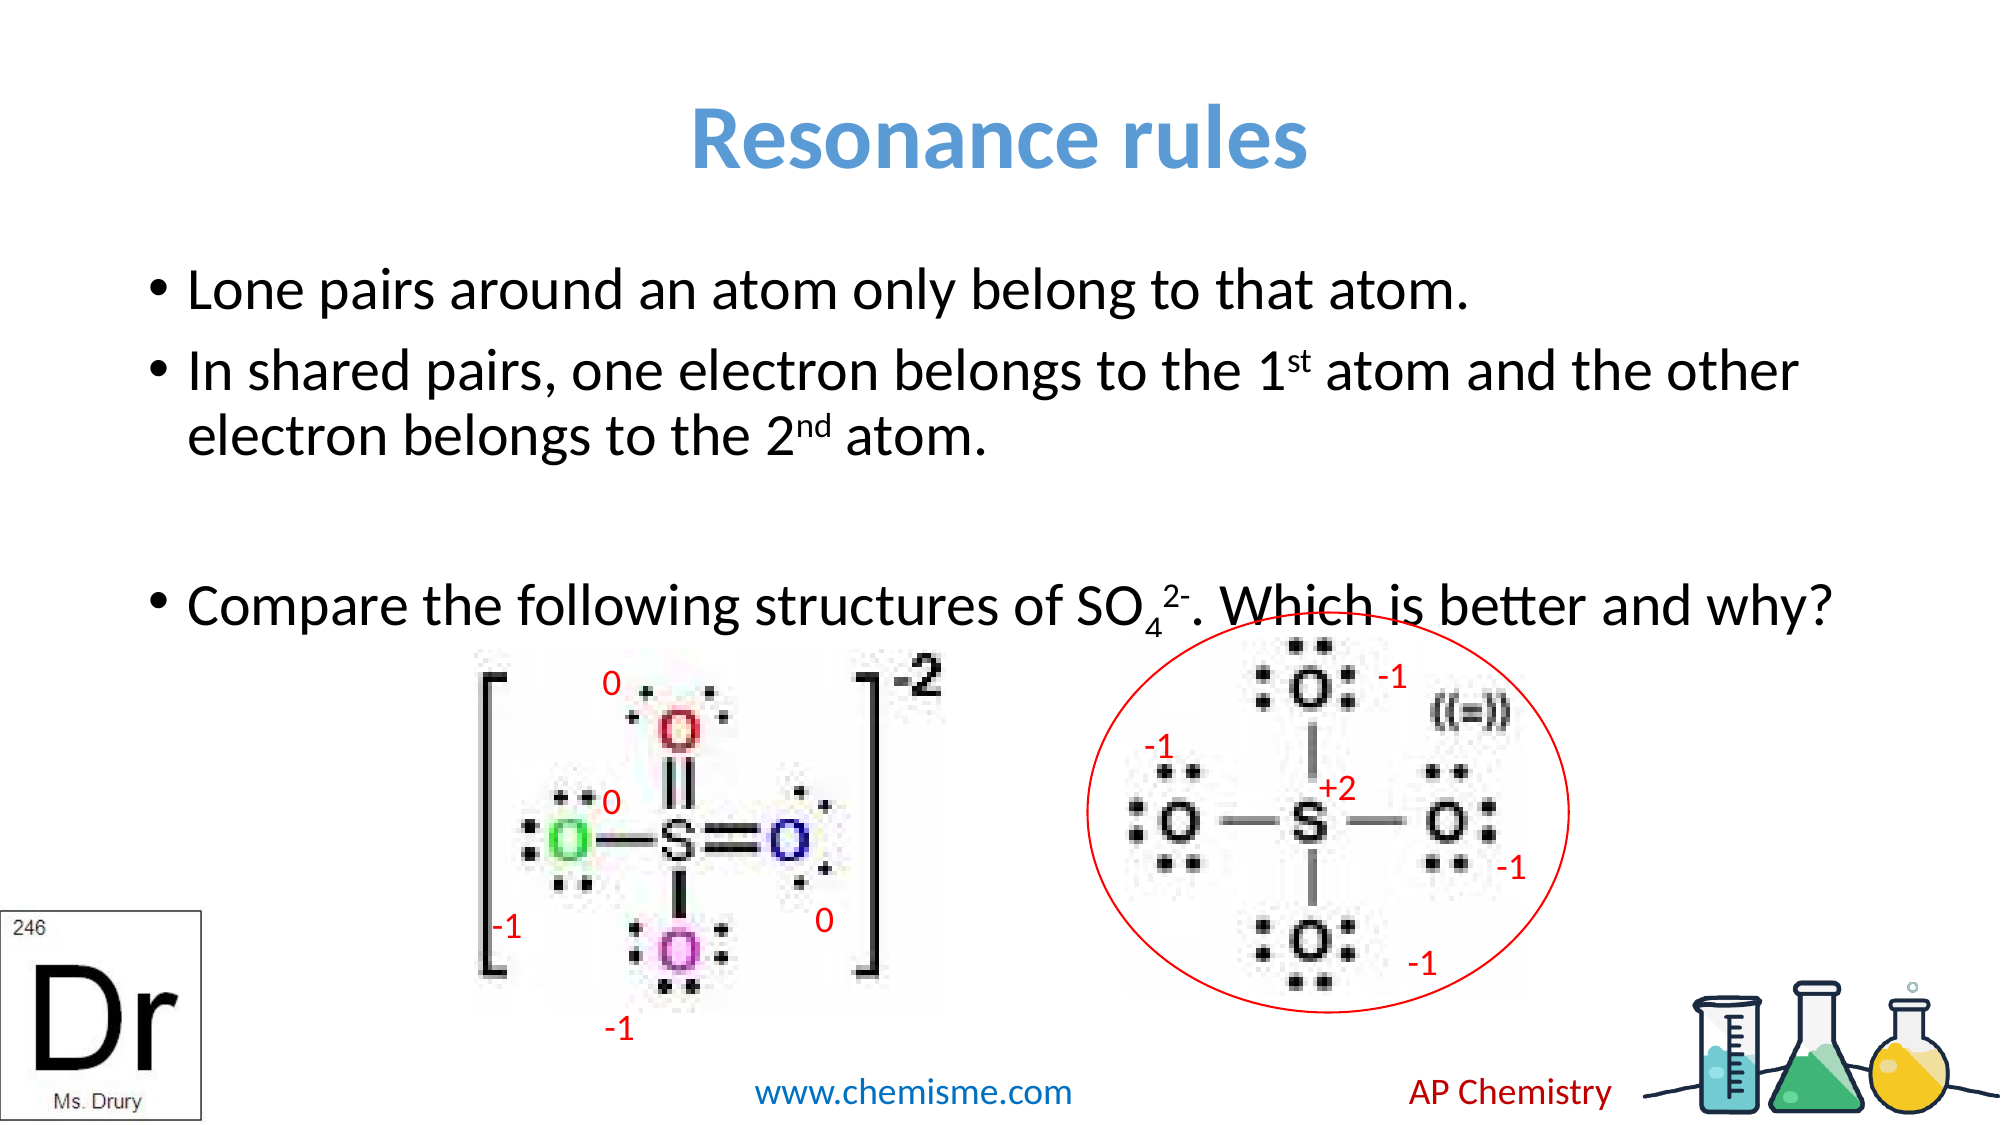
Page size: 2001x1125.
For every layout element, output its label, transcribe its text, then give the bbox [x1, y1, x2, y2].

text_box [1087, 713, 1119, 912]
picture [1602, 882, 2001, 1125]
text_box [1217, 612, 1440, 635]
text_box [1529, 702, 1569, 923]
text_box -1 [1548, 834, 1569, 895]
picture [474, 649, 946, 1013]
text_box [1258, 1004, 1398, 1013]
text_box -1 [589, 1021, 677, 1056]
picture [0, 905, 206, 1125]
list Lone pairs around an atom only belong to that atom. In shared pairs, one electron belongs to the 1st atom and the other electron belongs to the 2nd atom. Compare the following structures of SO42-. Which is better and why? [133, 249, 1947, 650]
title Resonance rules [133, 45, 1867, 233]
picture [1124, 637, 1526, 996]
